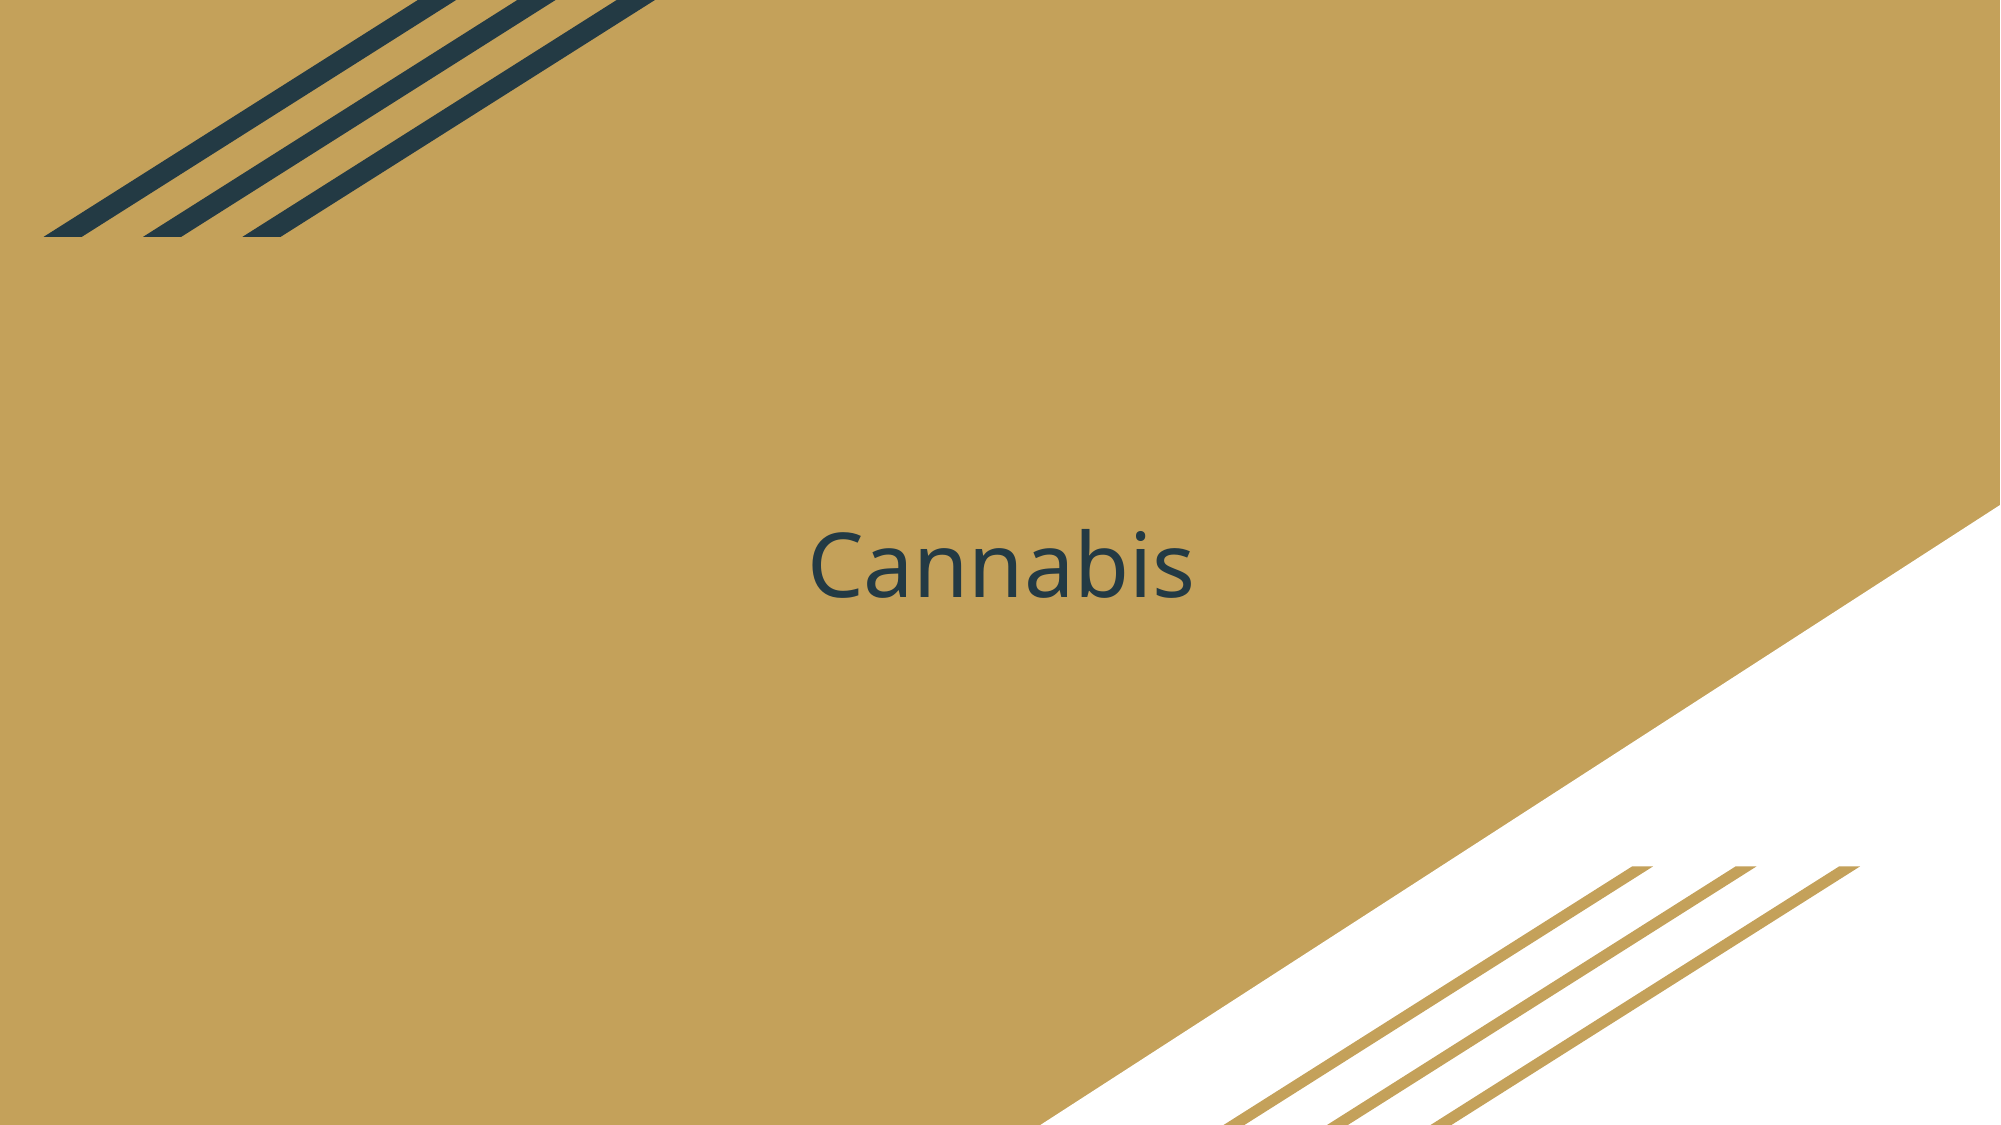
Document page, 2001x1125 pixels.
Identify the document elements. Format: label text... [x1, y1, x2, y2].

title Cannabis [413, 381, 1590, 742]
